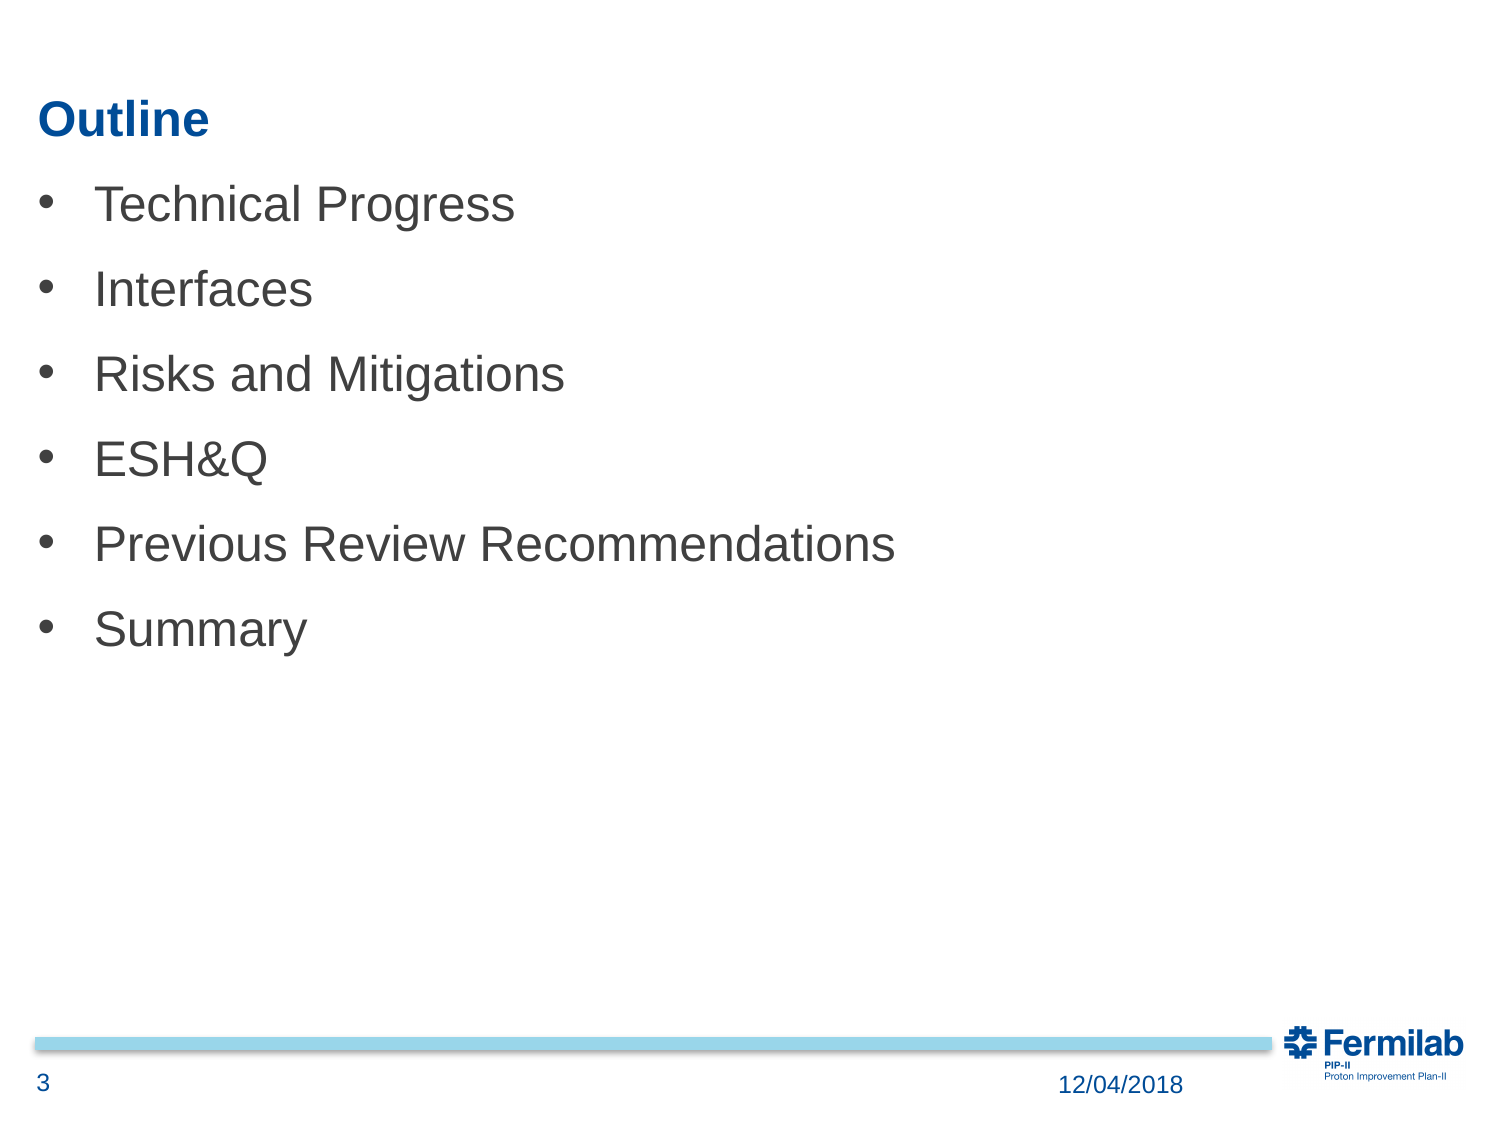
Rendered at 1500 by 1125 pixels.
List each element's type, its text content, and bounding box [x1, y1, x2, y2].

picture [1282, 1017, 1466, 1090]
title Outline [37, 76, 1463, 147]
list Technical Progress Interfaces Risks and Mitigations ESH&Q Previous Review Recommendations Summary [37, 171, 1461, 990]
slide_number 3 [36, 1066, 105, 1106]
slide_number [1058, 1068, 1235, 1109]
